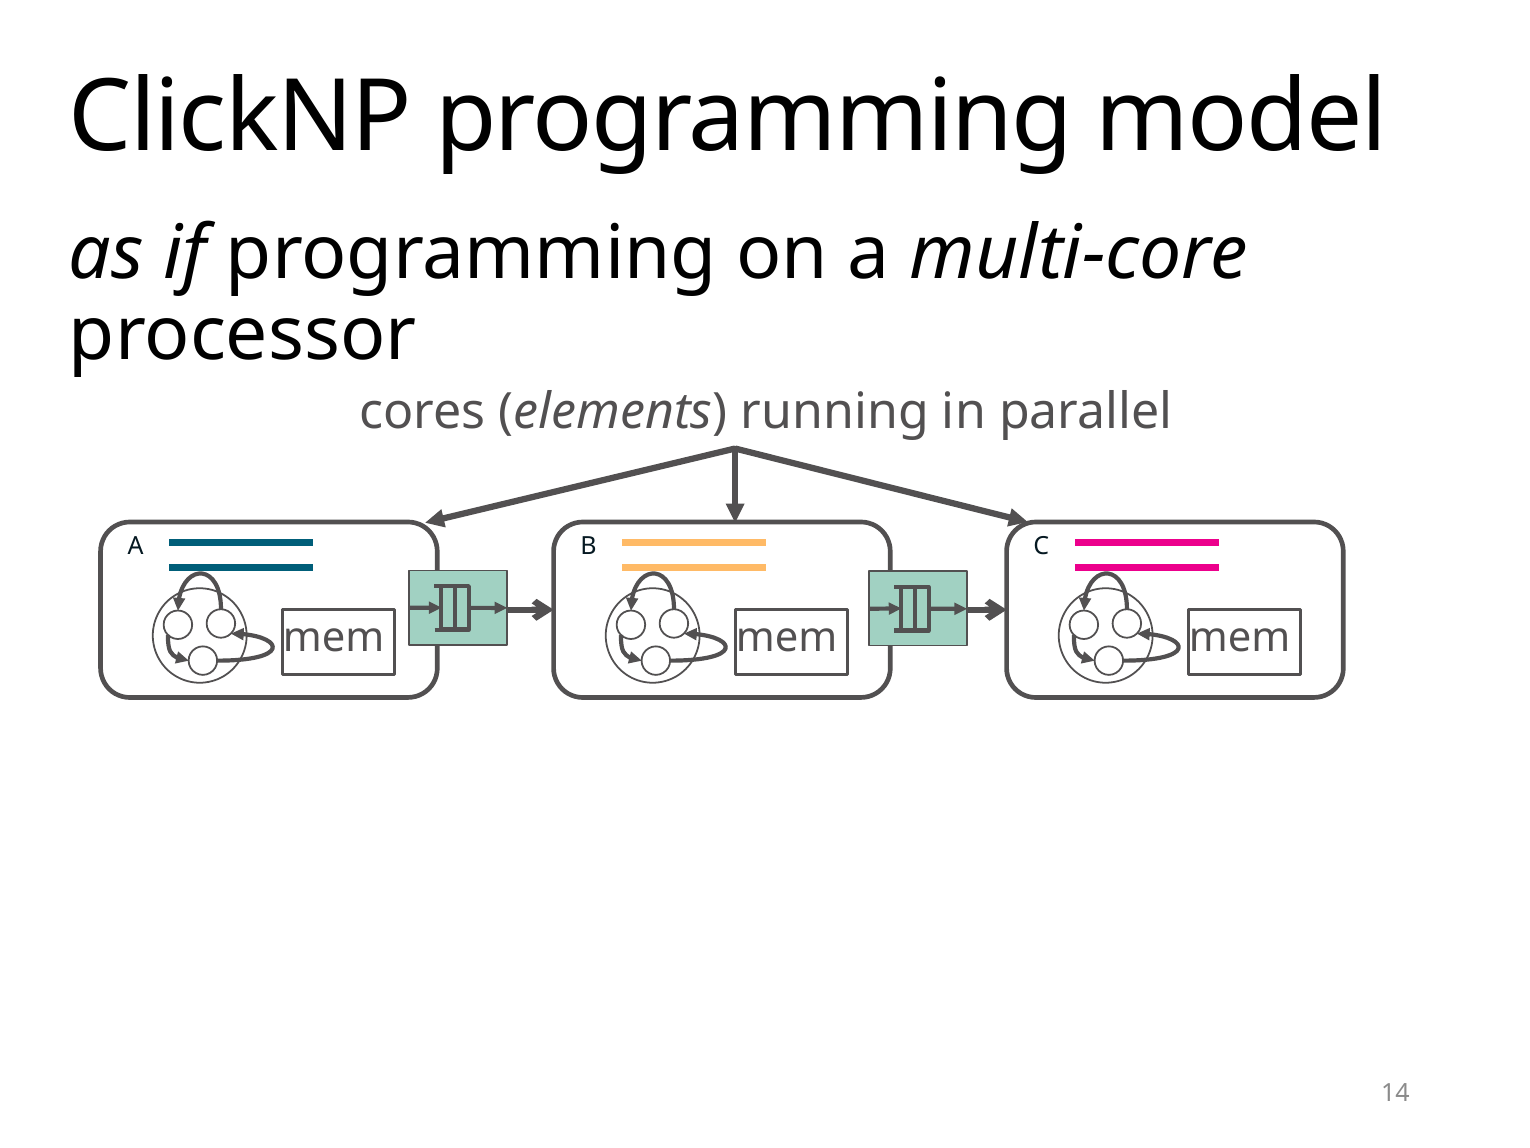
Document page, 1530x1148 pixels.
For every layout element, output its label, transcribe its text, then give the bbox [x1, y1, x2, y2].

title ClickNP programming model [45, 48, 1485, 198]
text_box mem [705, 592, 868, 683]
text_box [734, 448, 1028, 523]
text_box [424, 448, 734, 523]
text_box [605, 588, 700, 684]
list as if programming on a multi-core processor [45, 198, 1512, 393]
text_box A [106, 522, 357, 567]
text_box B [559, 523, 810, 567]
slide_number 14 [1080, 1063, 1425, 1125]
text_box mem [1158, 592, 1321, 683]
text_box C [1012, 522, 1263, 567]
text_box [552, 532, 892, 699]
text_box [152, 588, 247, 684]
text_box [123, 521, 439, 633]
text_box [408, 570, 508, 646]
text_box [1058, 588, 1153, 684]
text_box mem [252, 592, 415, 683]
text_box [658, 523, 892, 633]
text_box [1005, 521, 1345, 699]
text_box cores (elements) running in parallel [329, 360, 1204, 463]
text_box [868, 570, 968, 646]
text_box [99, 532, 439, 699]
